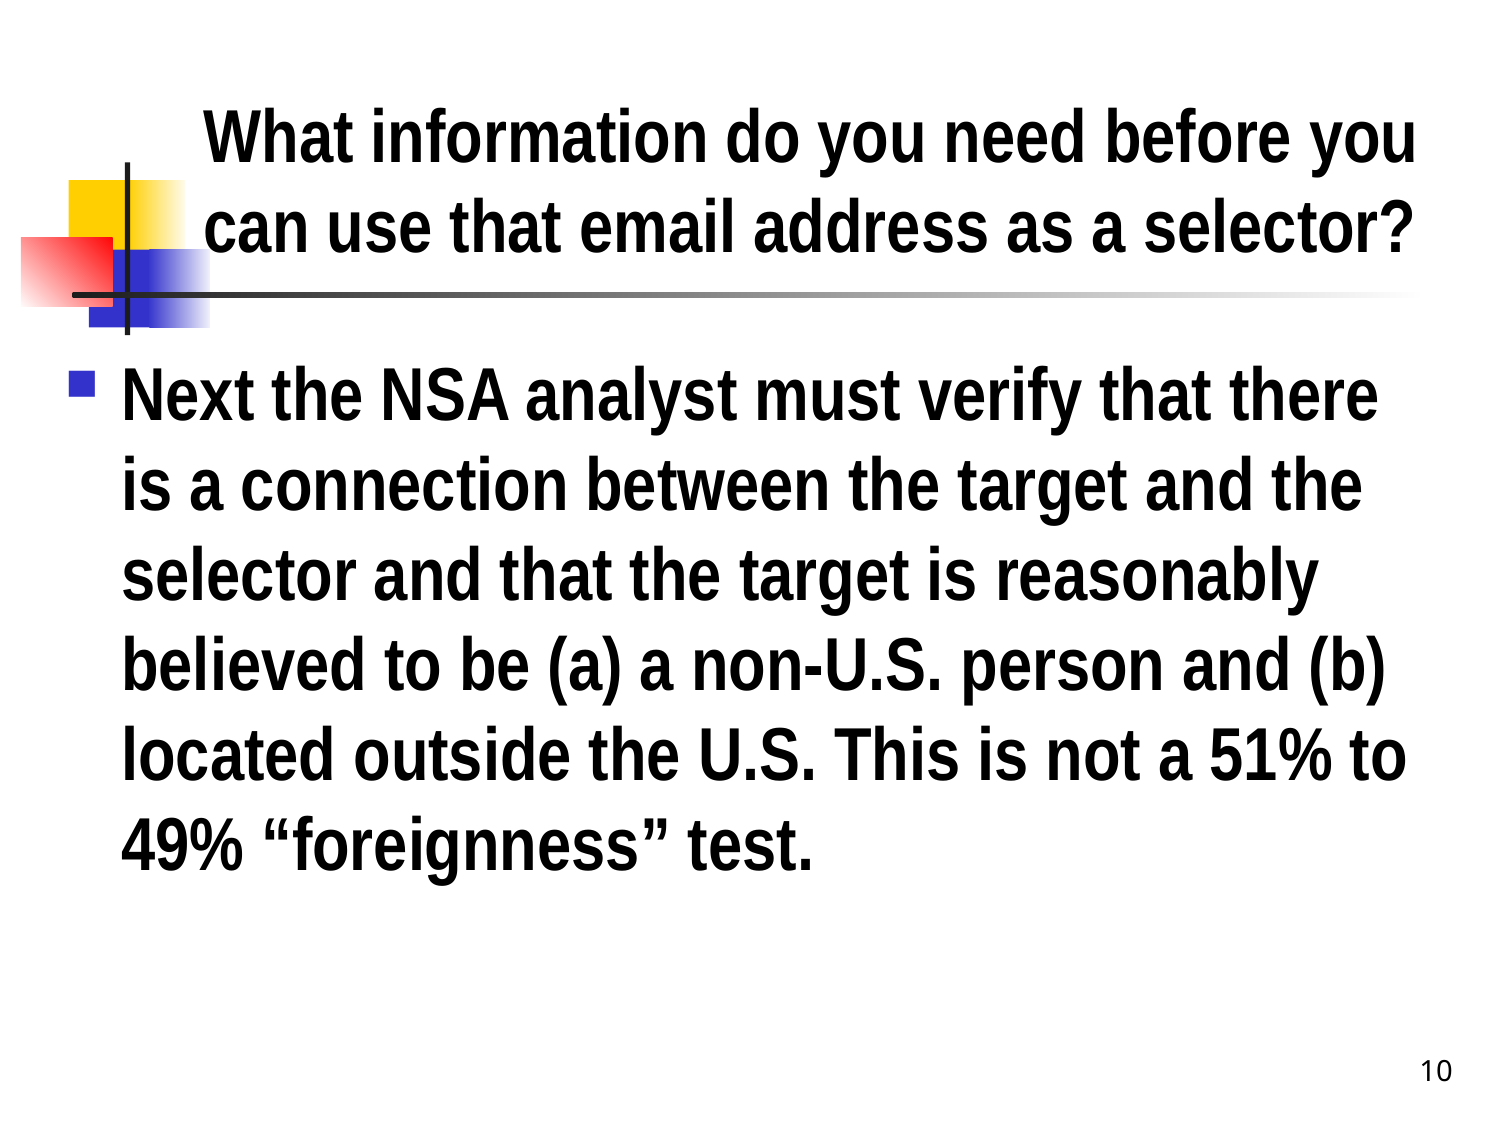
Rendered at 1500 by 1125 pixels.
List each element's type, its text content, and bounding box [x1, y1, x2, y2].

title What information do you need before you can use that email address as a selector? [188, 35, 1468, 275]
slide_number 10 [1155, 1024, 1468, 1100]
list Next the NSA analyst must verify that there is a connection between the target and the selector and that the target is reasonably believed to be (a) a non-U.S. person and (b) located outside the U.S. This is not a 51% to 49% “foreignness” test. [50, 337, 1450, 1075]
